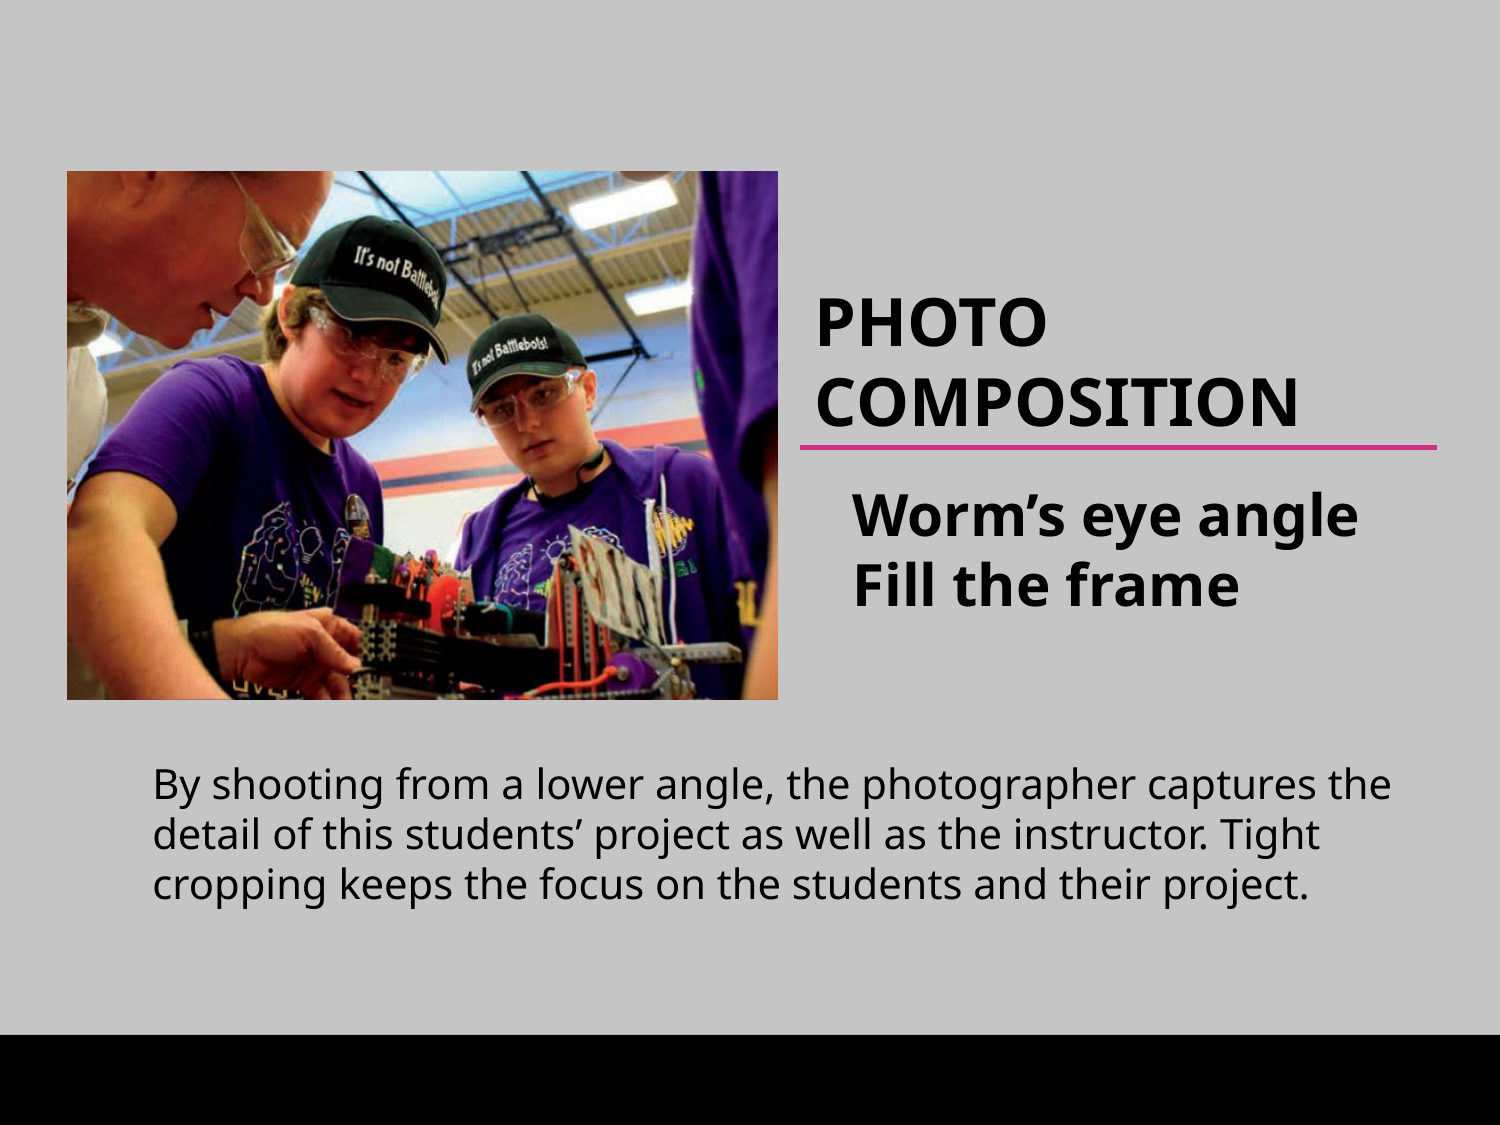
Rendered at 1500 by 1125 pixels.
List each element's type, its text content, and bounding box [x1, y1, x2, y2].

text_box By shooting from a lower angle, the photographer captures the detail of this students’ project as well as the instructor. Tight cropping keeps the focus on the students and their project. [137, 750, 1450, 915]
text_box PHOTO COMPOSITION [799, 272, 1475, 448]
text_box Worm’s eye angle Fill the frame [837, 470, 1500, 626]
picture [67, 171, 778, 701]
